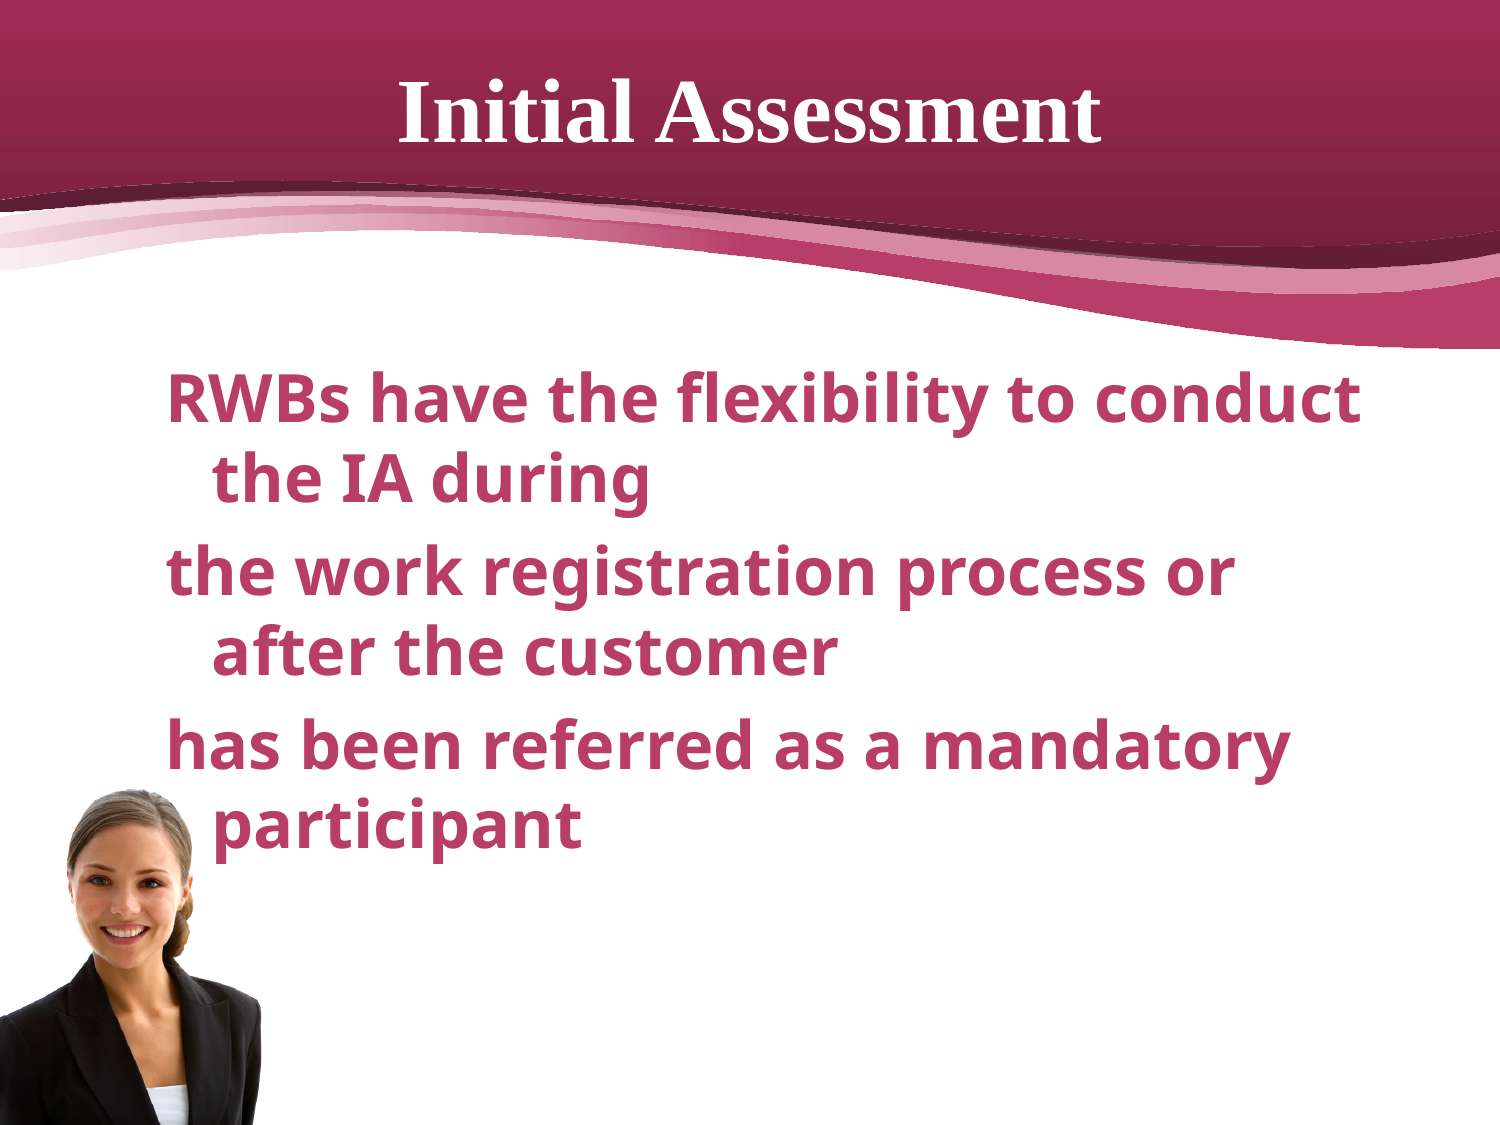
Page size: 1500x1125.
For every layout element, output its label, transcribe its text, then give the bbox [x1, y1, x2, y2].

list RWBs have the flexibility to conduct the IA during the work registration process or after the customer has been referred as a mandatory participant [75, 275, 1388, 975]
picture [0, 786, 263, 1125]
title Initial Assessment [75, 12, 1425, 200]
